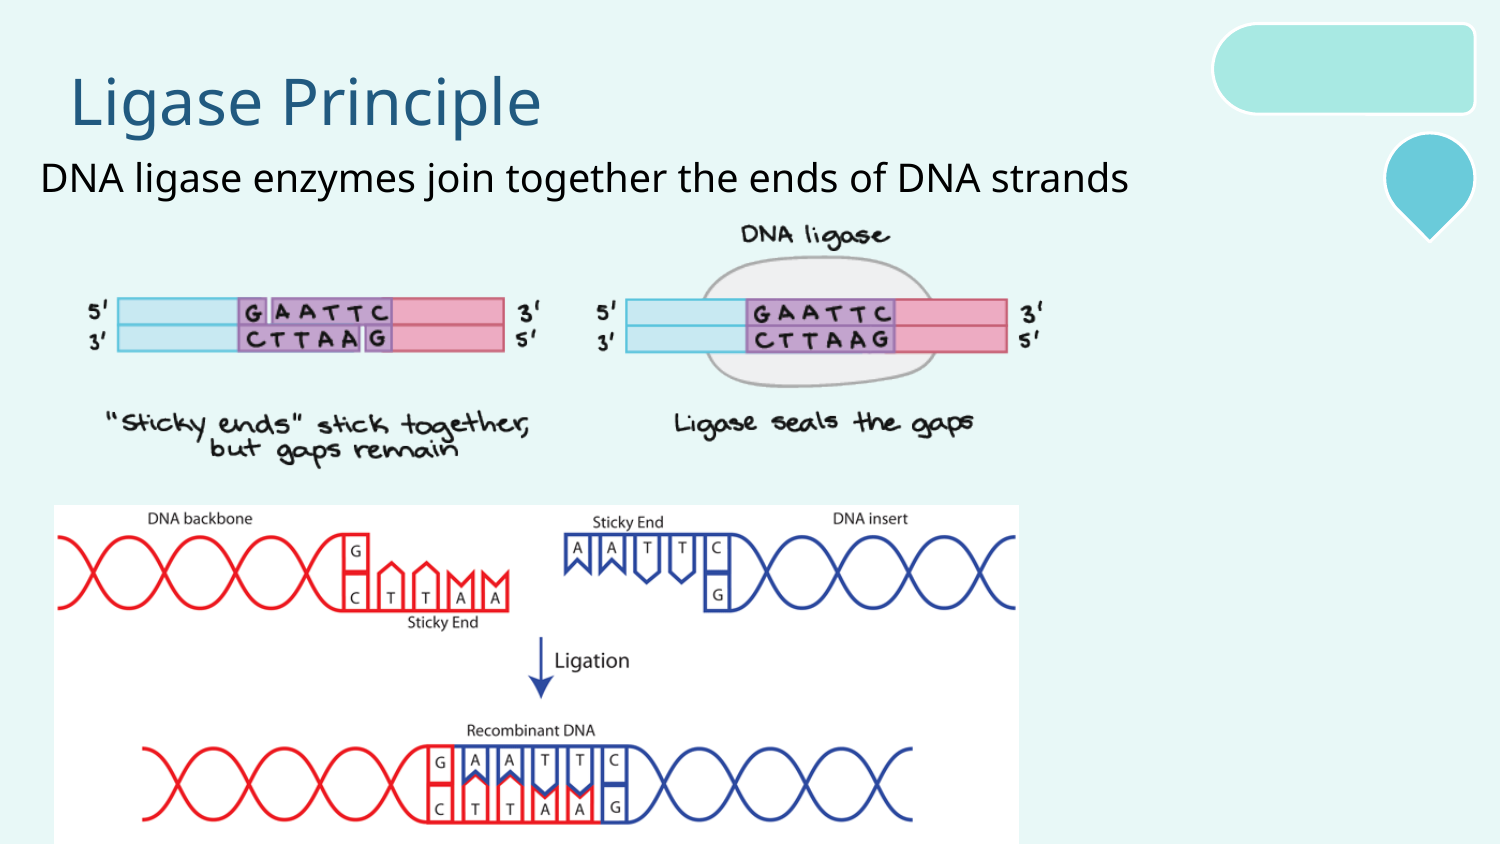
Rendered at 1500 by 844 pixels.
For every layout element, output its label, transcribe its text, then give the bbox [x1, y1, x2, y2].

text_box [1402, 215, 1457, 243]
text_box [1220, 94, 1476, 115]
text_box DNA ligase enzymes join together the ends of DNA strands [24, 137, 1500, 215]
text_box [1220, 23, 1476, 43]
text_box [1411, 132, 1449, 137]
text_box [1212, 43, 1476, 94]
picture [54, 202, 1092, 844]
title Ligase Principle [54, 45, 1321, 123]
